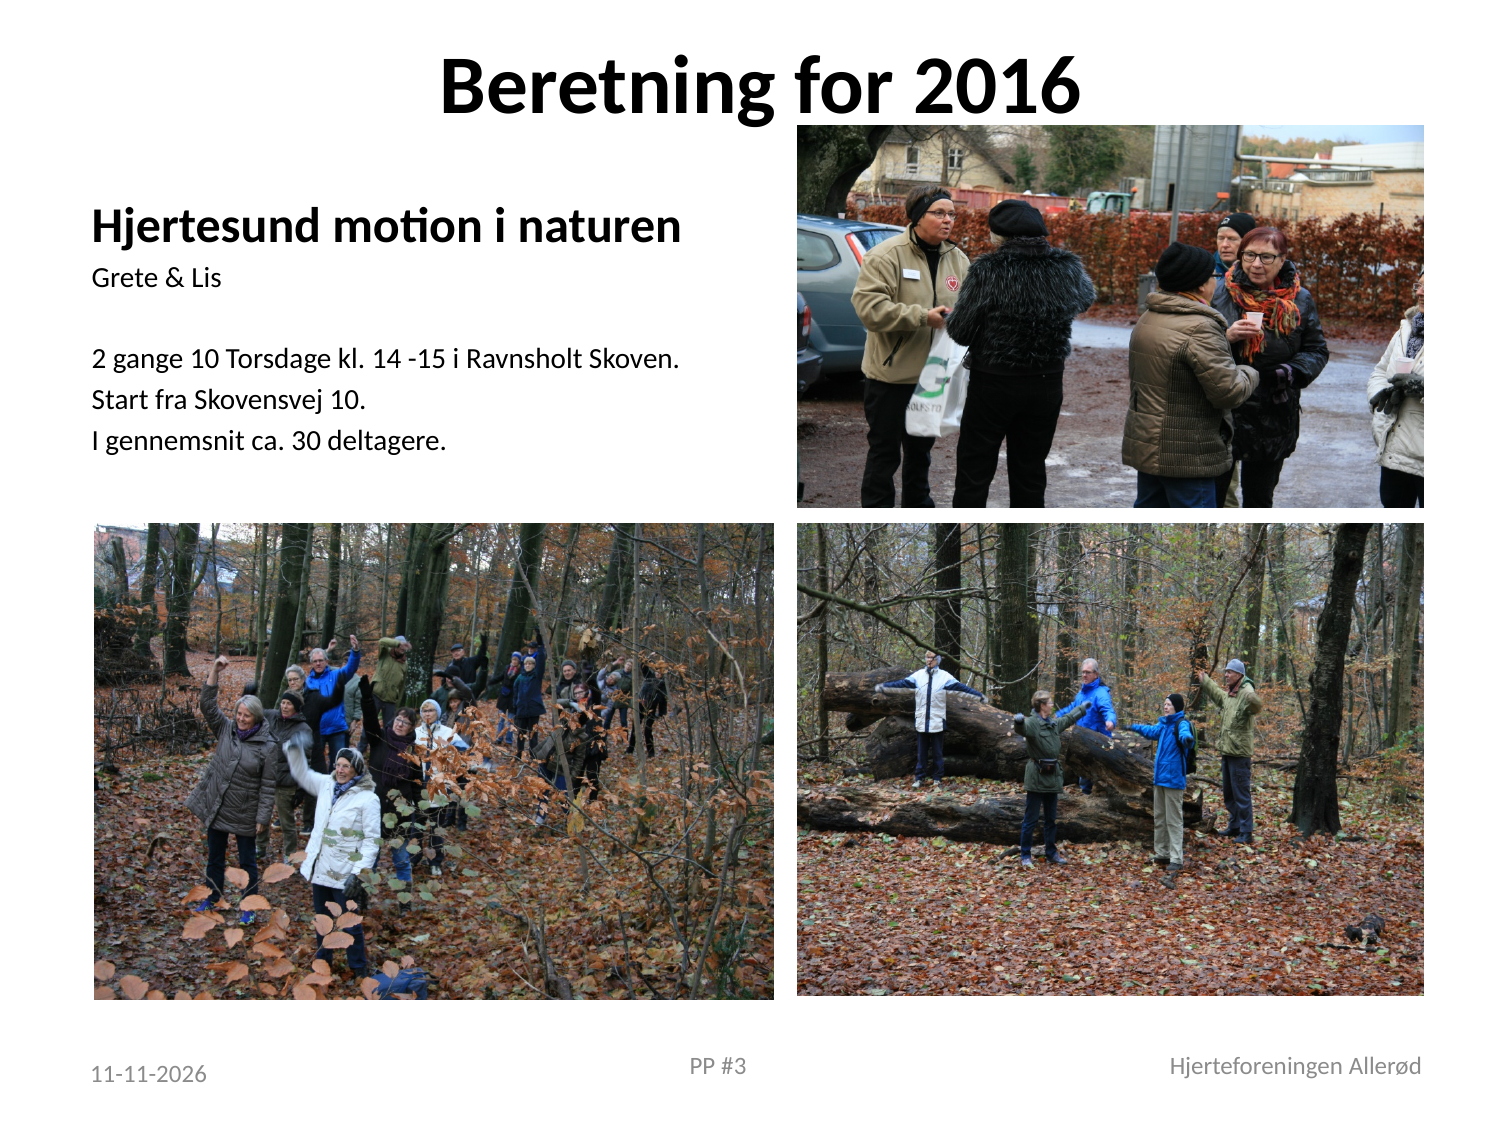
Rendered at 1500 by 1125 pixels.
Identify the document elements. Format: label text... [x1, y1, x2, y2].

slide_number PP #3 [537, 1035, 888, 1095]
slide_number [75, 1042, 425, 1103]
picture [94, 522, 774, 1000]
picture [796, 522, 1424, 996]
title Beretning for 2016 [75, 44, 1447, 138]
footer Hjerteforeningen Allerød [962, 1035, 1438, 1095]
list Hjertesund motion i naturen Grete & Lis 2 gange 10 Torsdage kl. 14 -15 i Ravnsholt Skoven. Start fra Skovensvej 10. I gennemsnit ca. 30 deltagere. [76, 184, 953, 551]
picture [796, 125, 1424, 508]
